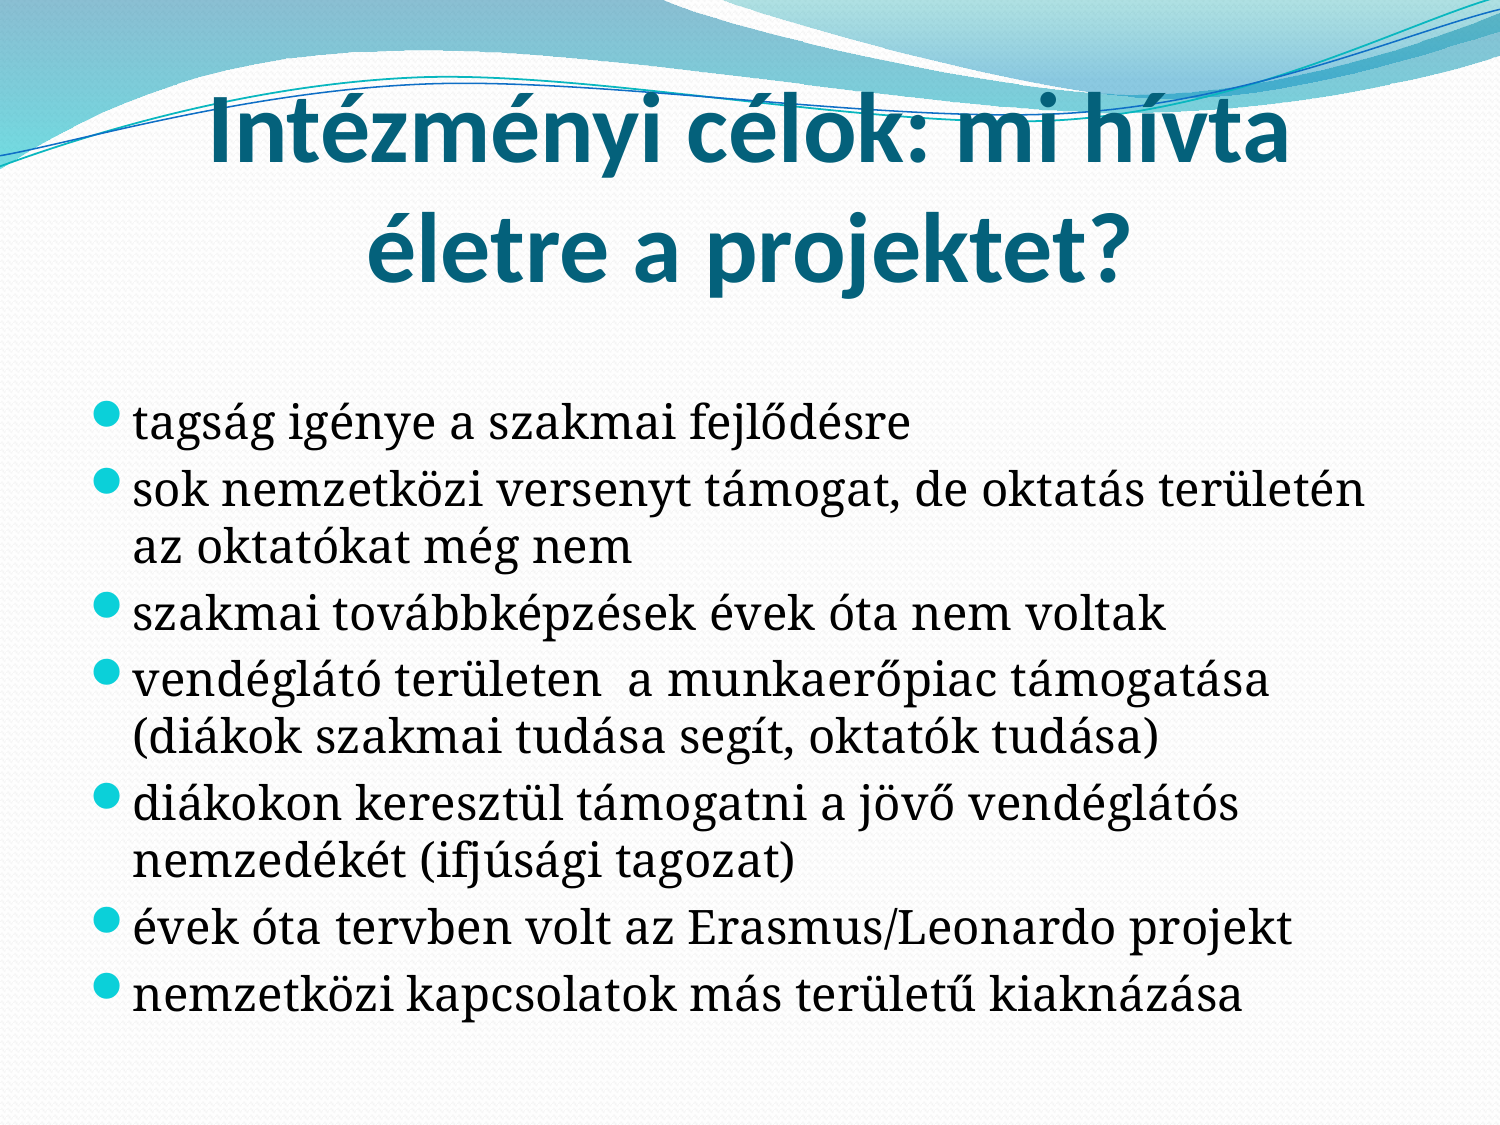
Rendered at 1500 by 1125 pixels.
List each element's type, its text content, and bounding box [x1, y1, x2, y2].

list tagság igénye a szakmai fejlődésre sok nemzetközi versenyt támogat, de oktatás területén az oktatókat még nem szakmai továbbképzések évek óta nem voltak vendéglátó területen a munkaerőpiac támogatása (diákok szakmai tudása segít, oktatók tudása) diákokon keresztül támogatni a jövő vendéglátós nemzedékét (ifjúsági tagozat) évek óta tervben volt az Erasmus/Leonardo projekt nemzetközi kapcsolatok más területű kiaknázása [75, 317, 1425, 1038]
title Intézményi célok: mi hívta életre a projektet? [75, 54, 1425, 303]
